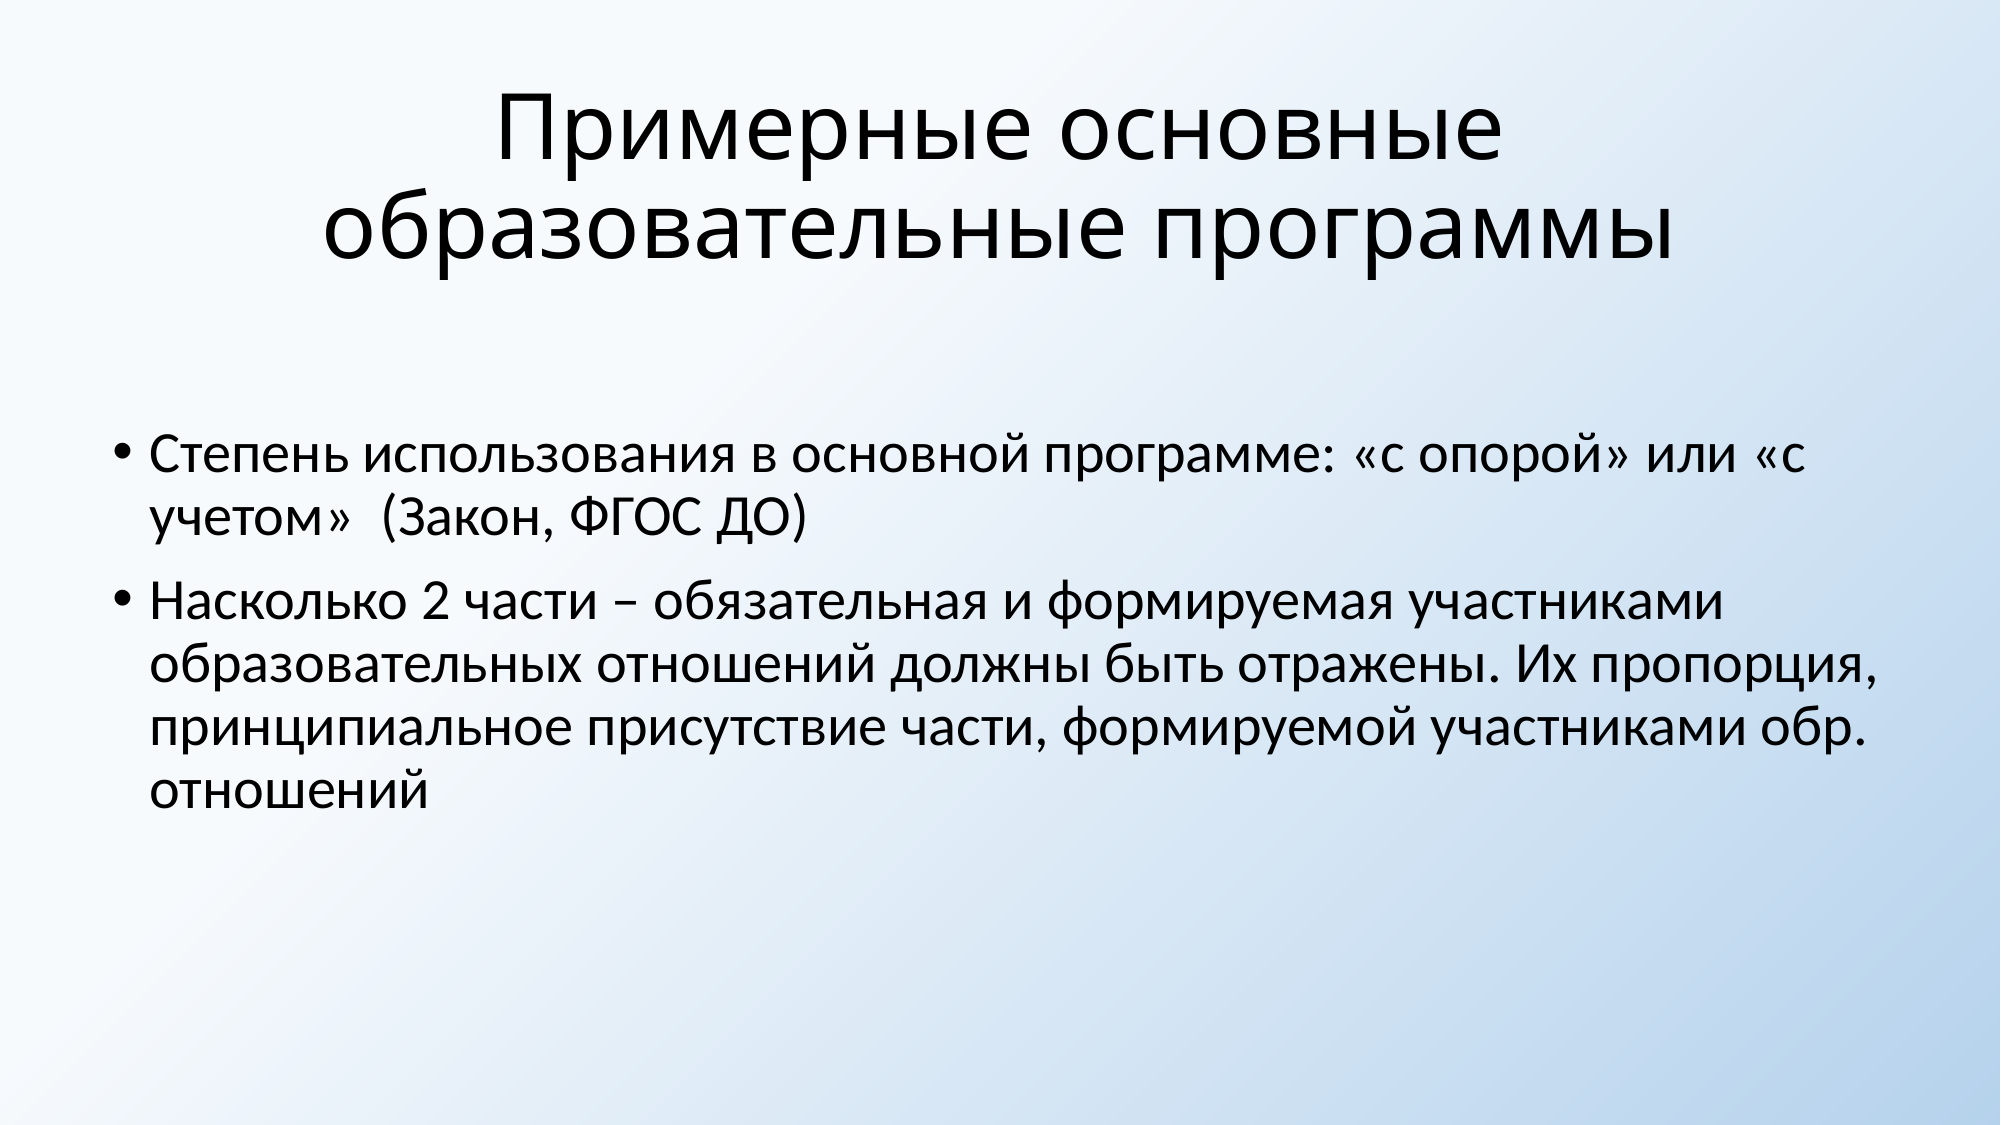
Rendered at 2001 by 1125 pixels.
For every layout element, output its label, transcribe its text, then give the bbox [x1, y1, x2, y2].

list Степень использования в основной программе: «с опорой» или «с учетом» (Закон, ФГОС ДО) Насколько 2 части – обязательная и формируемая участниками образовательных отношений должны быть отражены. Их пропорция, принципиальное присутствие части, формируемой участниками обр. отношений [97, 414, 1915, 1099]
title Примерные основные образовательные программы [137, 59, 1863, 300]
